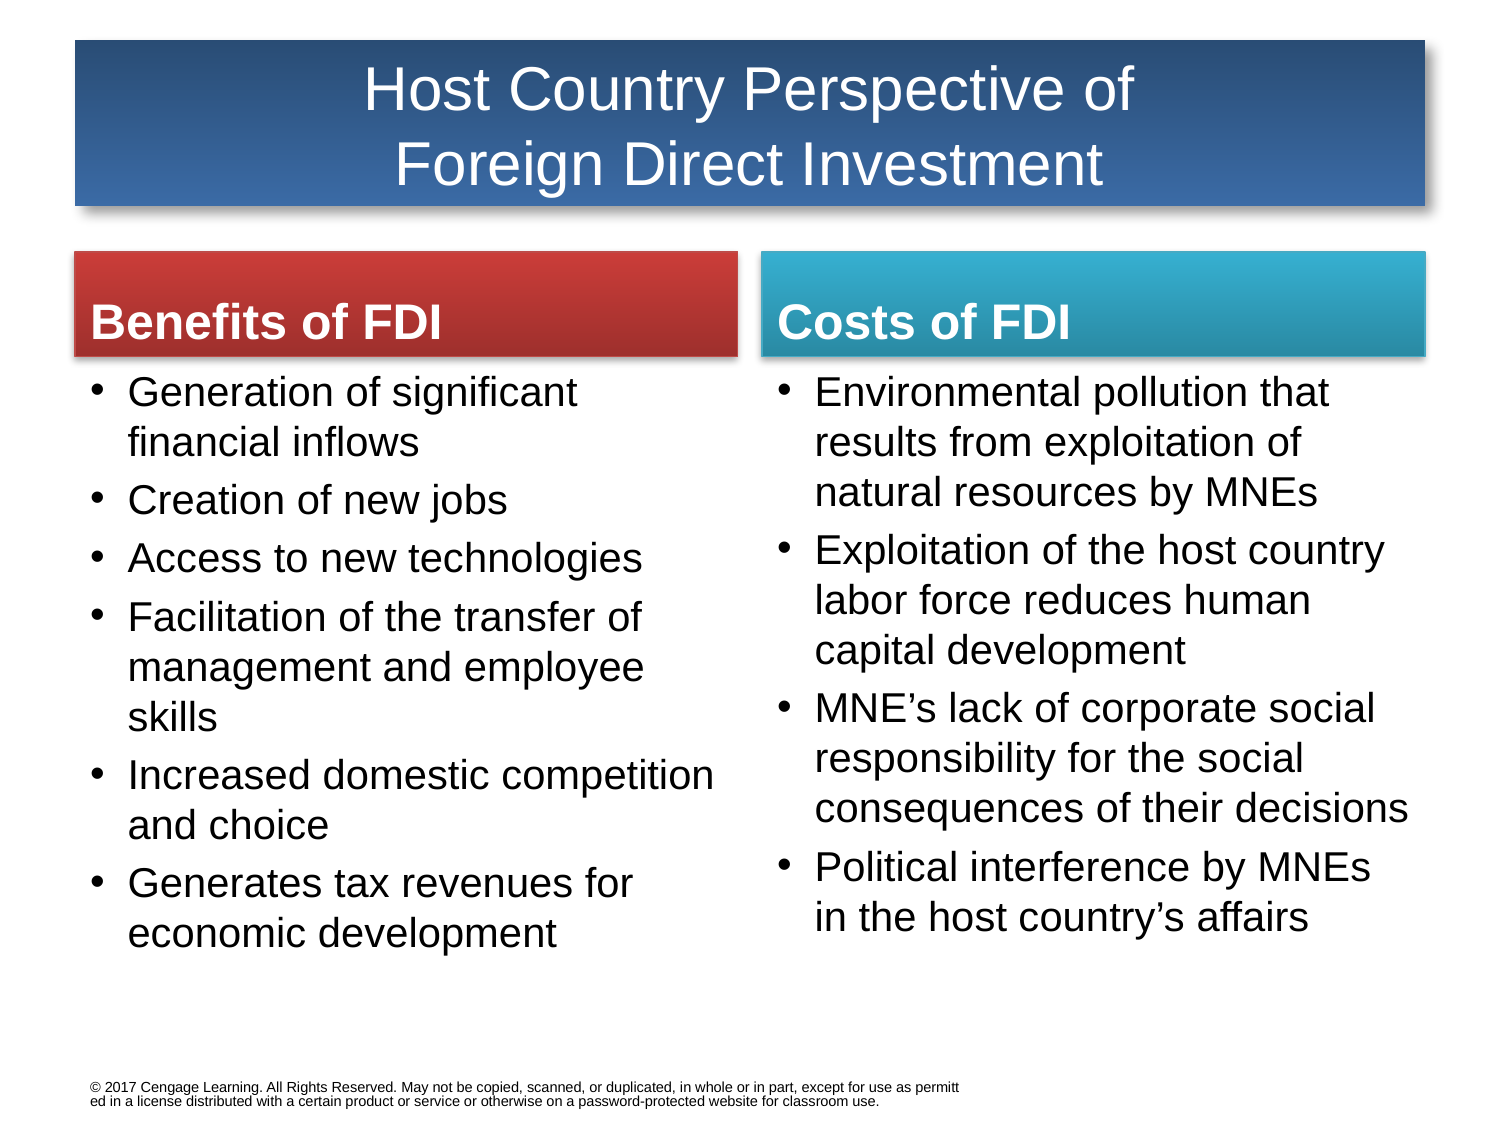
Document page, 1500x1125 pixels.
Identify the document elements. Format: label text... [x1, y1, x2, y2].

list Benefits of FDI [74, 251, 738, 357]
title Host Country Perspective of Foreign Direct Investment [75, 40, 1425, 206]
list Environmental pollution that results from exploitation of natural resources by MNEs Exploitation of the host country labor force reduces human capital development MNE’s lack of corporate social responsibility for the social consequences of their decisions Political interference by MNEs in the host country’s affairs [761, 356, 1425, 1005]
list Generation of significant financial inflows Creation of new jobs Access to new technologies Facilitation of the transfer of management and employee skills Increased domestic competition and choice Generates tax revenues for economic development [75, 356, 738, 1005]
list Costs of FDI [761, 251, 1426, 357]
footer © 2017 Cengage Learning. All Rights Reserved. May not be copied, scanned, or duplicated, in whole or in part, except for use as permitted in a license distributed with a certain product or service or otherwise on a password-protected website for classroom use. [75, 1050, 975, 1103]
